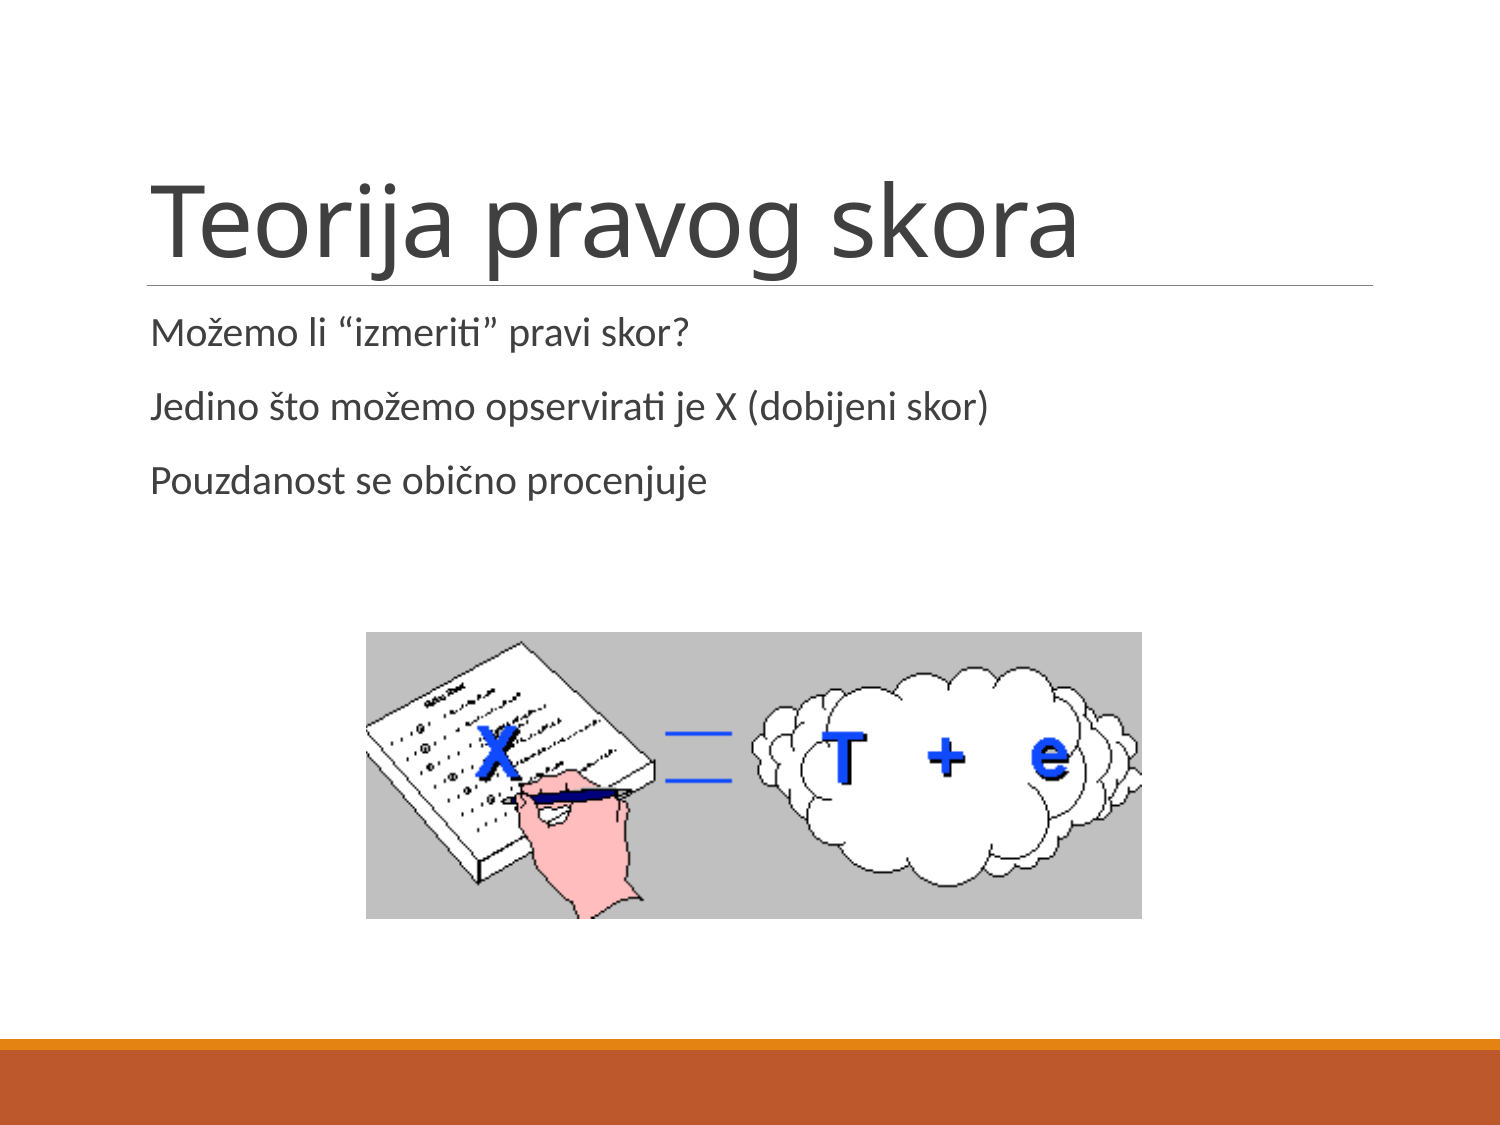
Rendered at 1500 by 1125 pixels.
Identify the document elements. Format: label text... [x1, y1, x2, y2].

title Teorija pravog skora [135, 47, 1373, 285]
picture [365, 632, 1142, 920]
list Možemo li “izmeriti” pravi skor? Jedino što možemo opservirati je X (dobijeni skor) Pouzdanost se obično procenjuje [135, 302, 1373, 963]
